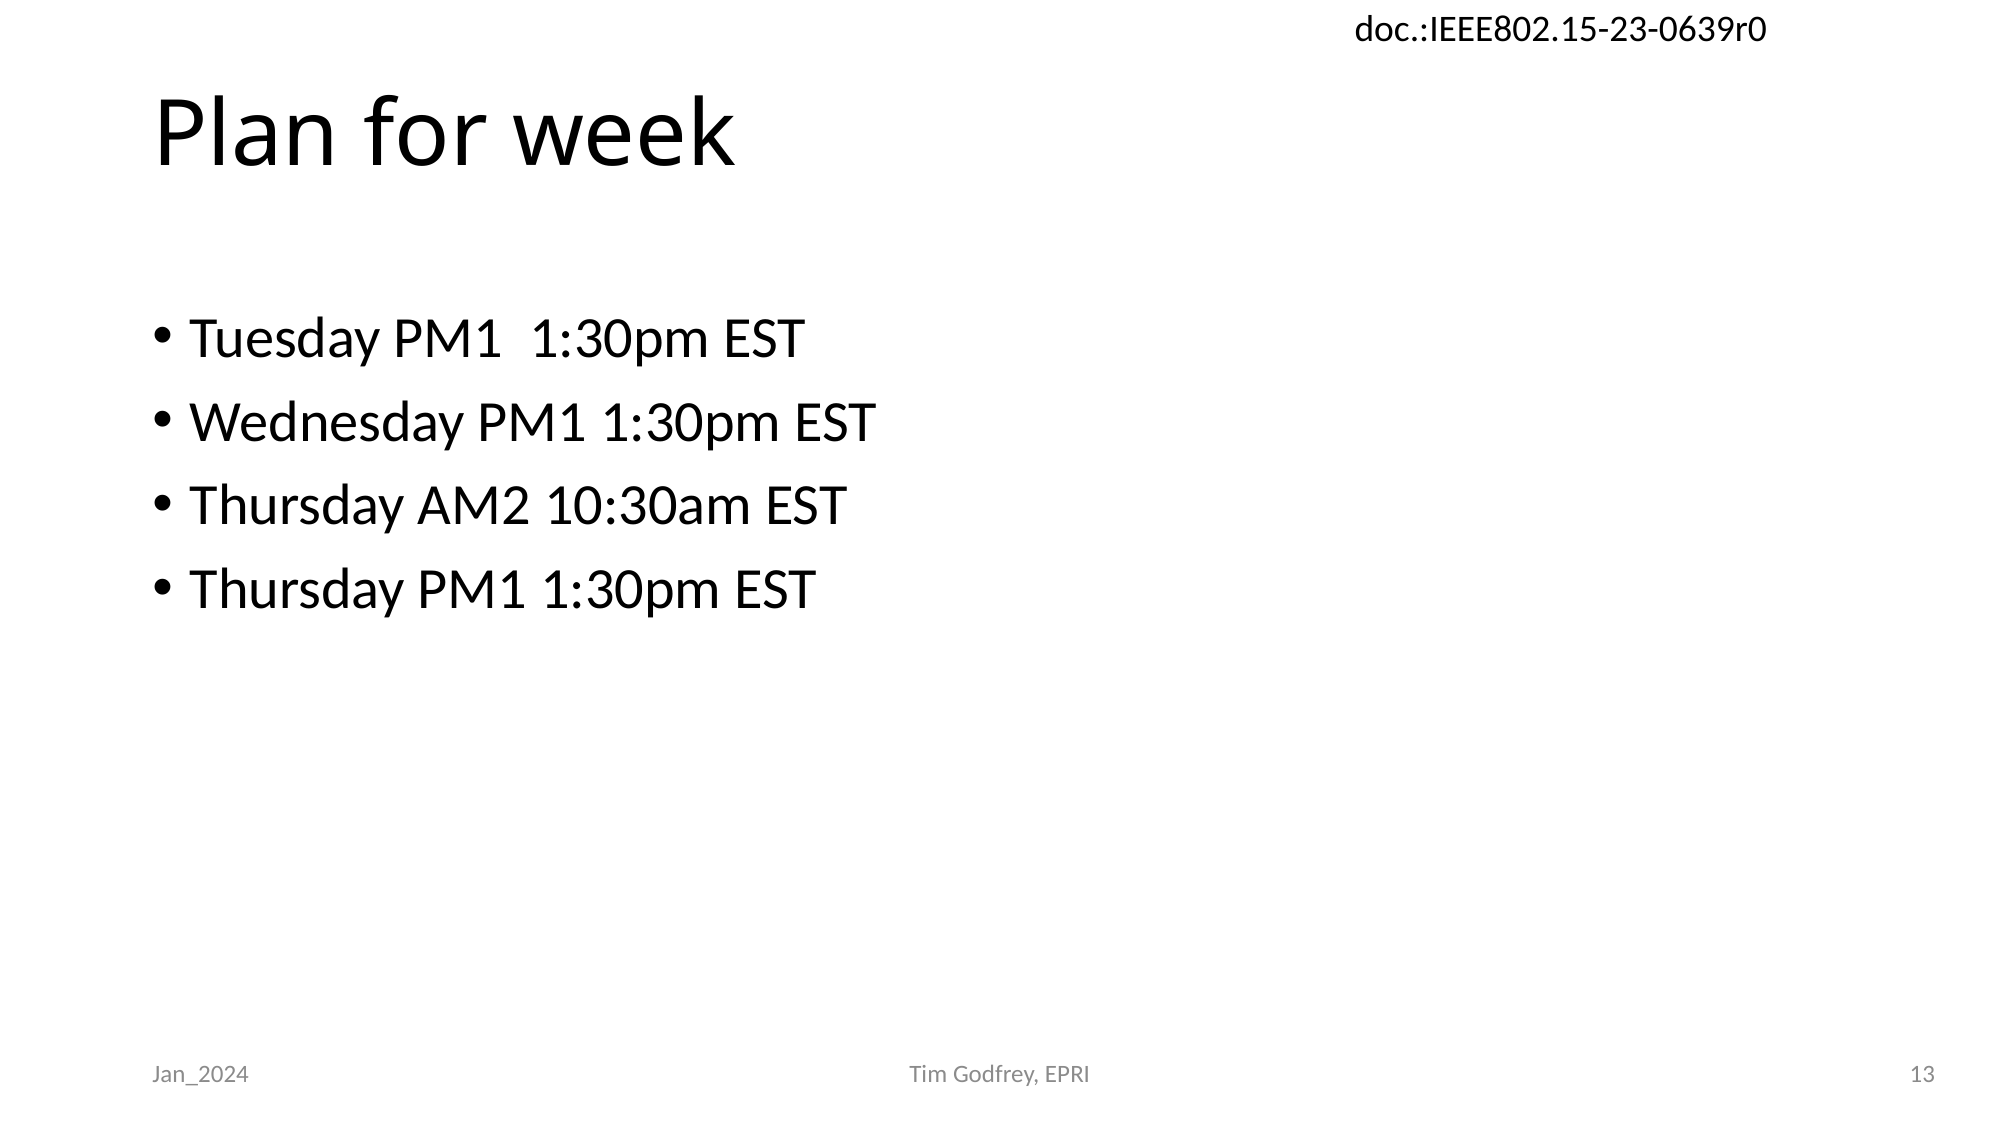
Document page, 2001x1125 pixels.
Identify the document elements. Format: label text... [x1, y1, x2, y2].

slide_number 13 [1462, 1042, 1950, 1103]
slide_number Jan_2024 [137, 1042, 588, 1103]
list Tuesday PM1 1:30pm EST Wednesday PM1 1:30pm EST Thursday AM2 10:30am EST Thursday PM1 1:30pm EST [137, 299, 1863, 1014]
footer Tim Godfrey, EPRI [662, 1042, 1338, 1103]
title Plan for week [137, 59, 1863, 213]
